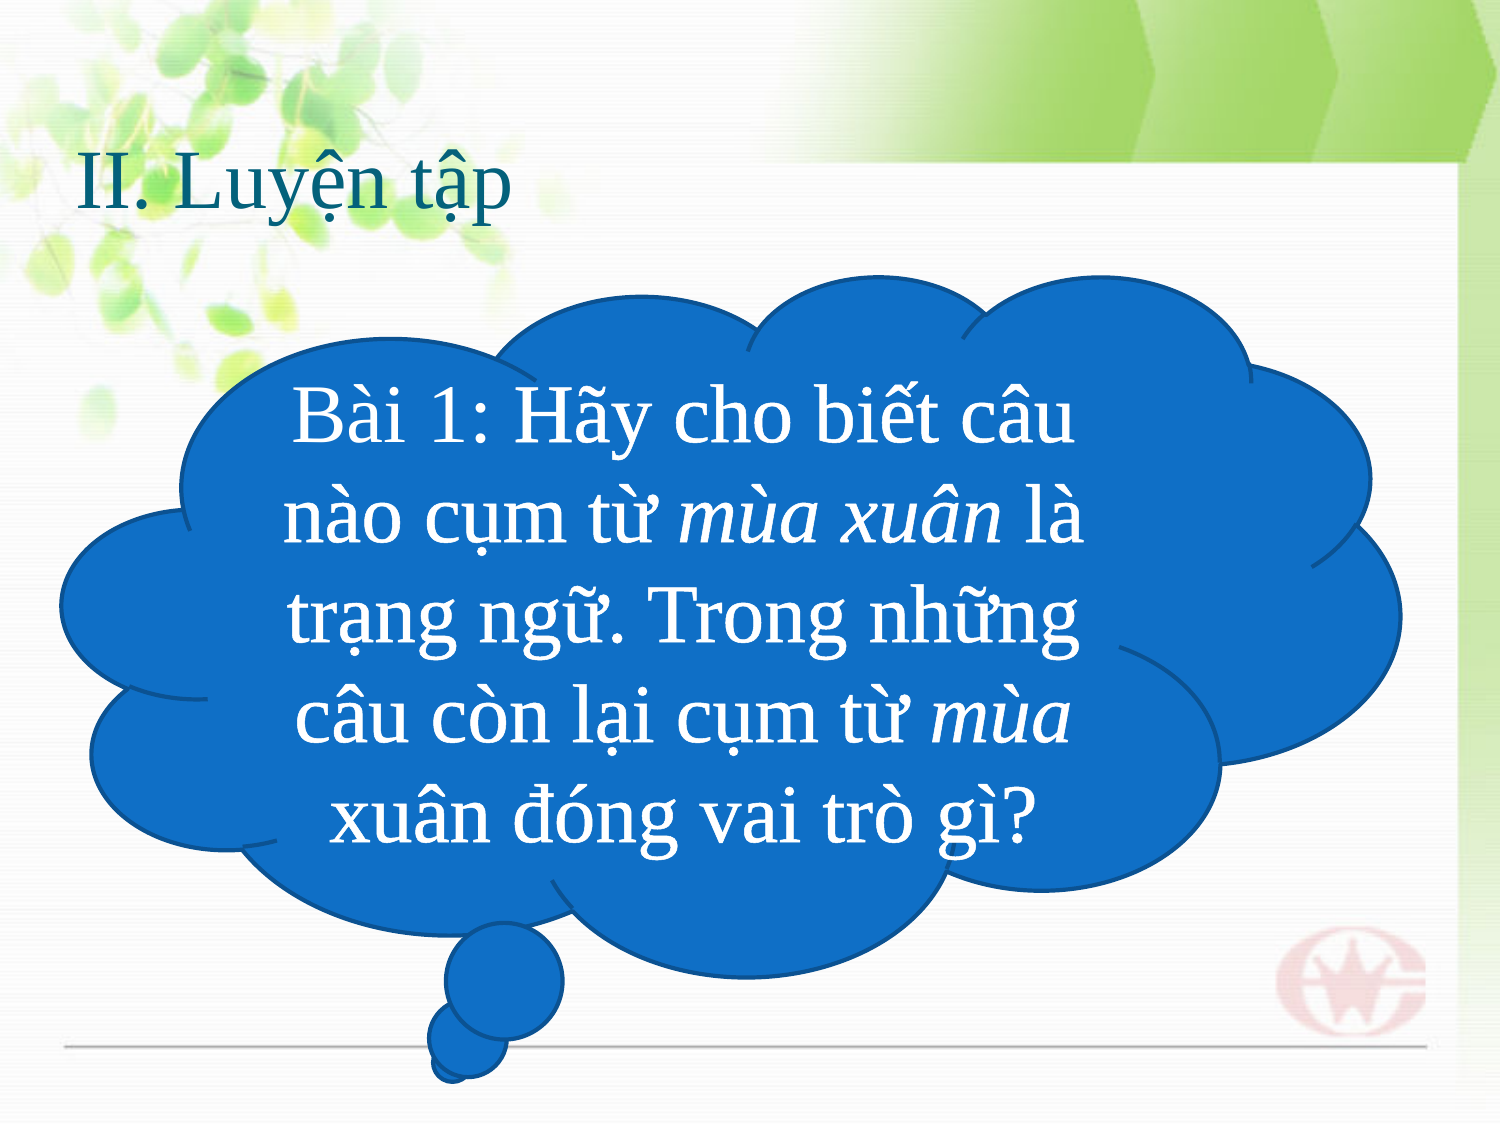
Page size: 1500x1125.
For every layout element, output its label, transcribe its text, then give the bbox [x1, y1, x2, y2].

text_box Bài 1: Hãy cho biết câu nào cụm từ mùa xuân là trạng ngữ. Trong những câu còn lại cụm từ mùa xuân đóng vai trò gì? [59, 275, 1403, 1084]
title II. Luyện tập [75, 115, 1425, 225]
picture [0, 0, 1500, 1125]
